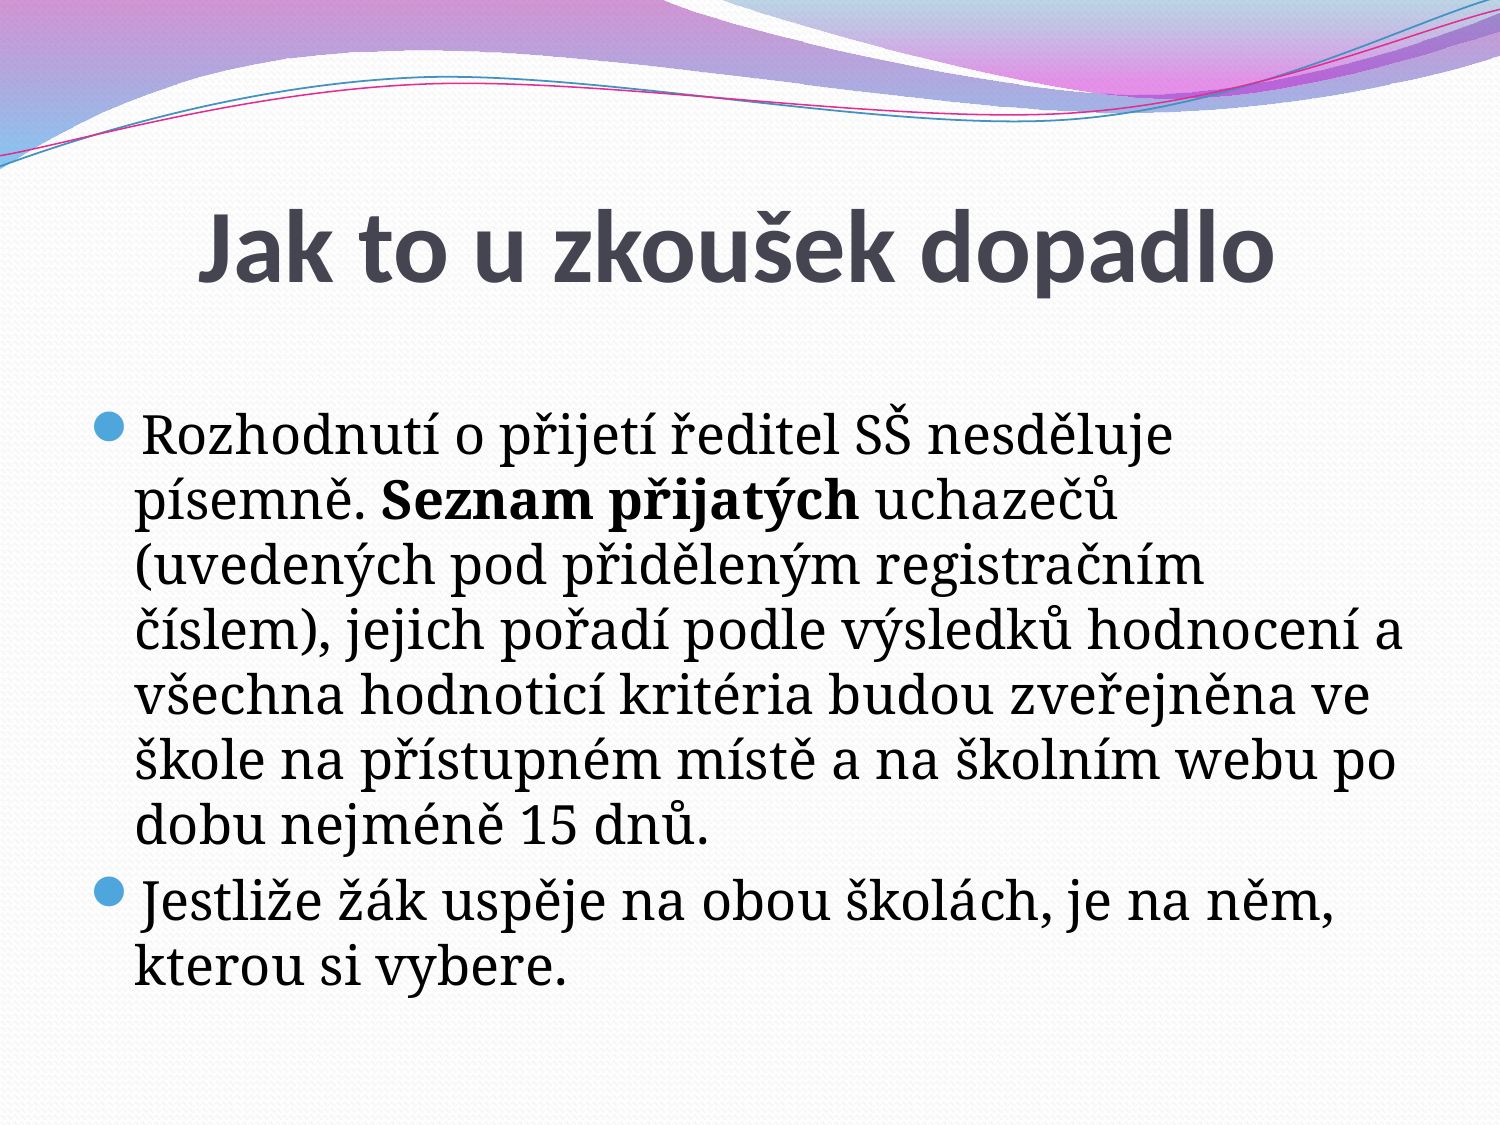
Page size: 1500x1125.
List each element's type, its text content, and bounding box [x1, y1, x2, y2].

list Rozhodnutí o přijetí ředitel SŠ nesděluje písemně. Seznam přijatých uchazečů (uvedených pod přiděleným registračním číslem), jejich pořadí podle výsledků hodnocení a všechna hodnoticí kritéria budou zveřejněna ve škole na přístupném místě a na školním webu po dobu nejméně 15 dnů. Jestliže žák uspěje na obou školách, je na něm, kterou si vybere. [75, 317, 1425, 1038]
title Jak to u zkoušek dopadlo [75, 115, 1425, 303]
